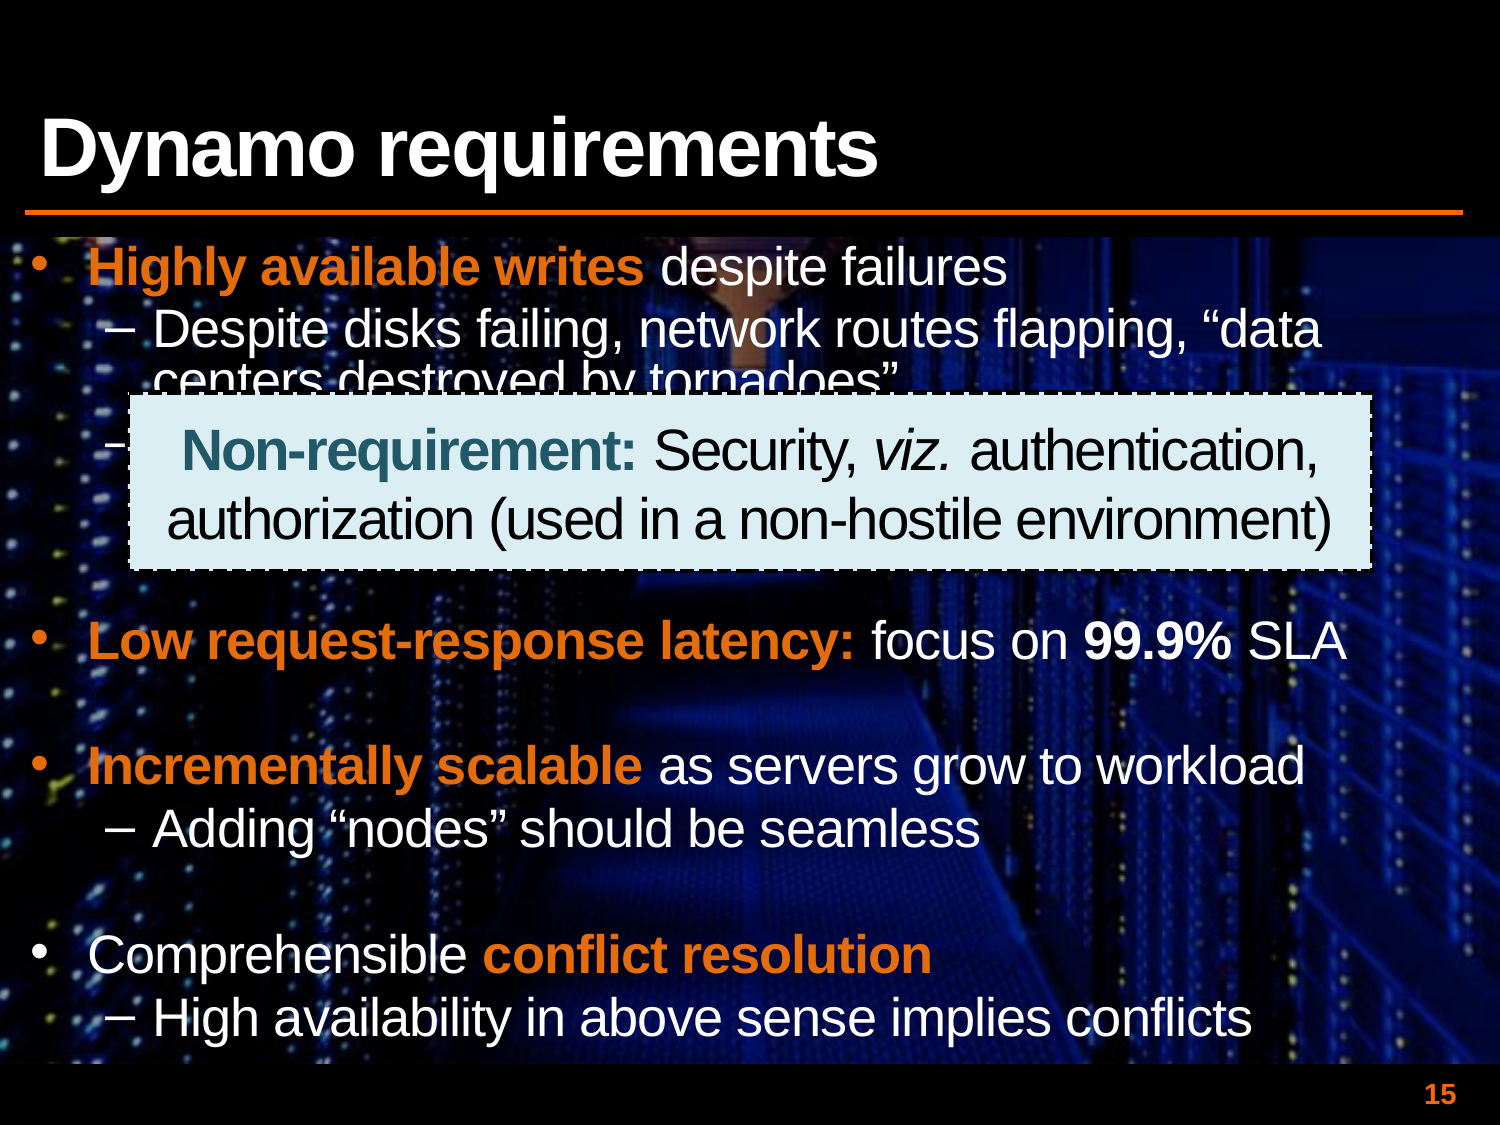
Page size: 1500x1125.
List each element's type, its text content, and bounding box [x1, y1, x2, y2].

picture [0, 237, 1500, 1064]
slide_number 15 [1112, 1074, 1463, 1110]
title Dynamo requirements [24, 24, 1463, 201]
